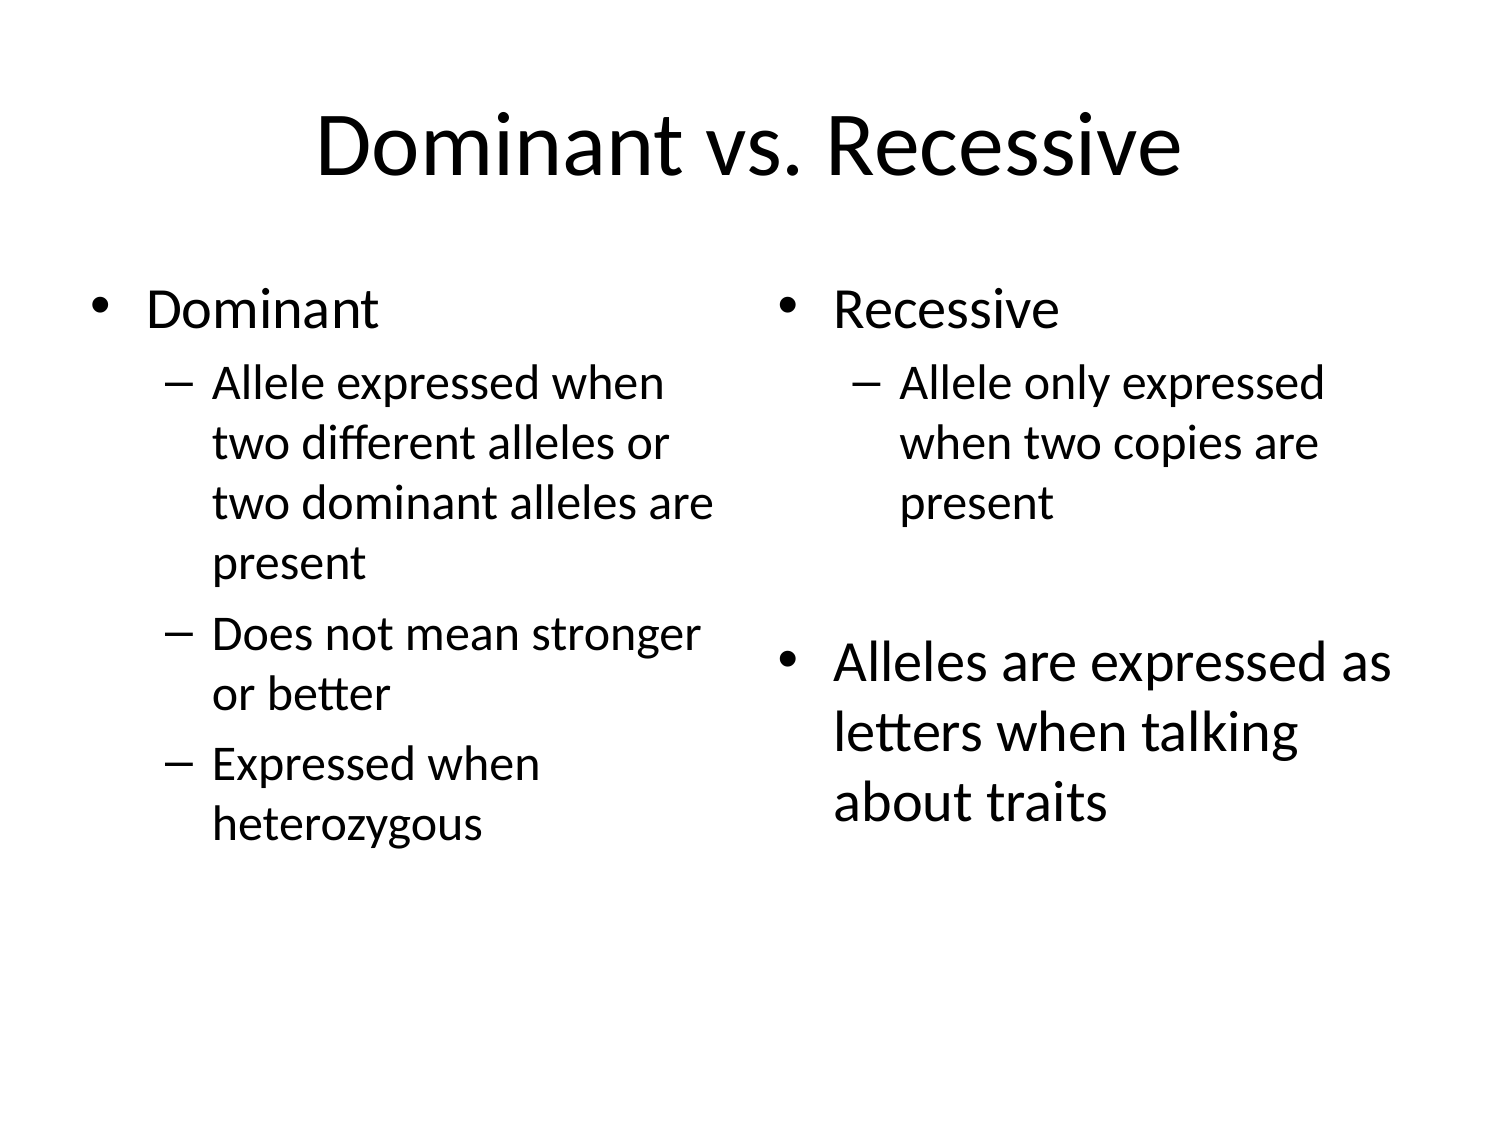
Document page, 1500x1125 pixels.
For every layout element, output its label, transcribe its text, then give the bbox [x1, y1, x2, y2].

title Dominant vs. Recessive [75, 45, 1425, 233]
list Recessive Allele only expressed when two copies are present Alleles are expressed as letters when talking about traits [762, 262, 1425, 1005]
list Dominant Allele expressed when two different alleles or two dominant alleles are present Does not mean stronger or better Expressed when heterozygous [75, 262, 738, 1005]
